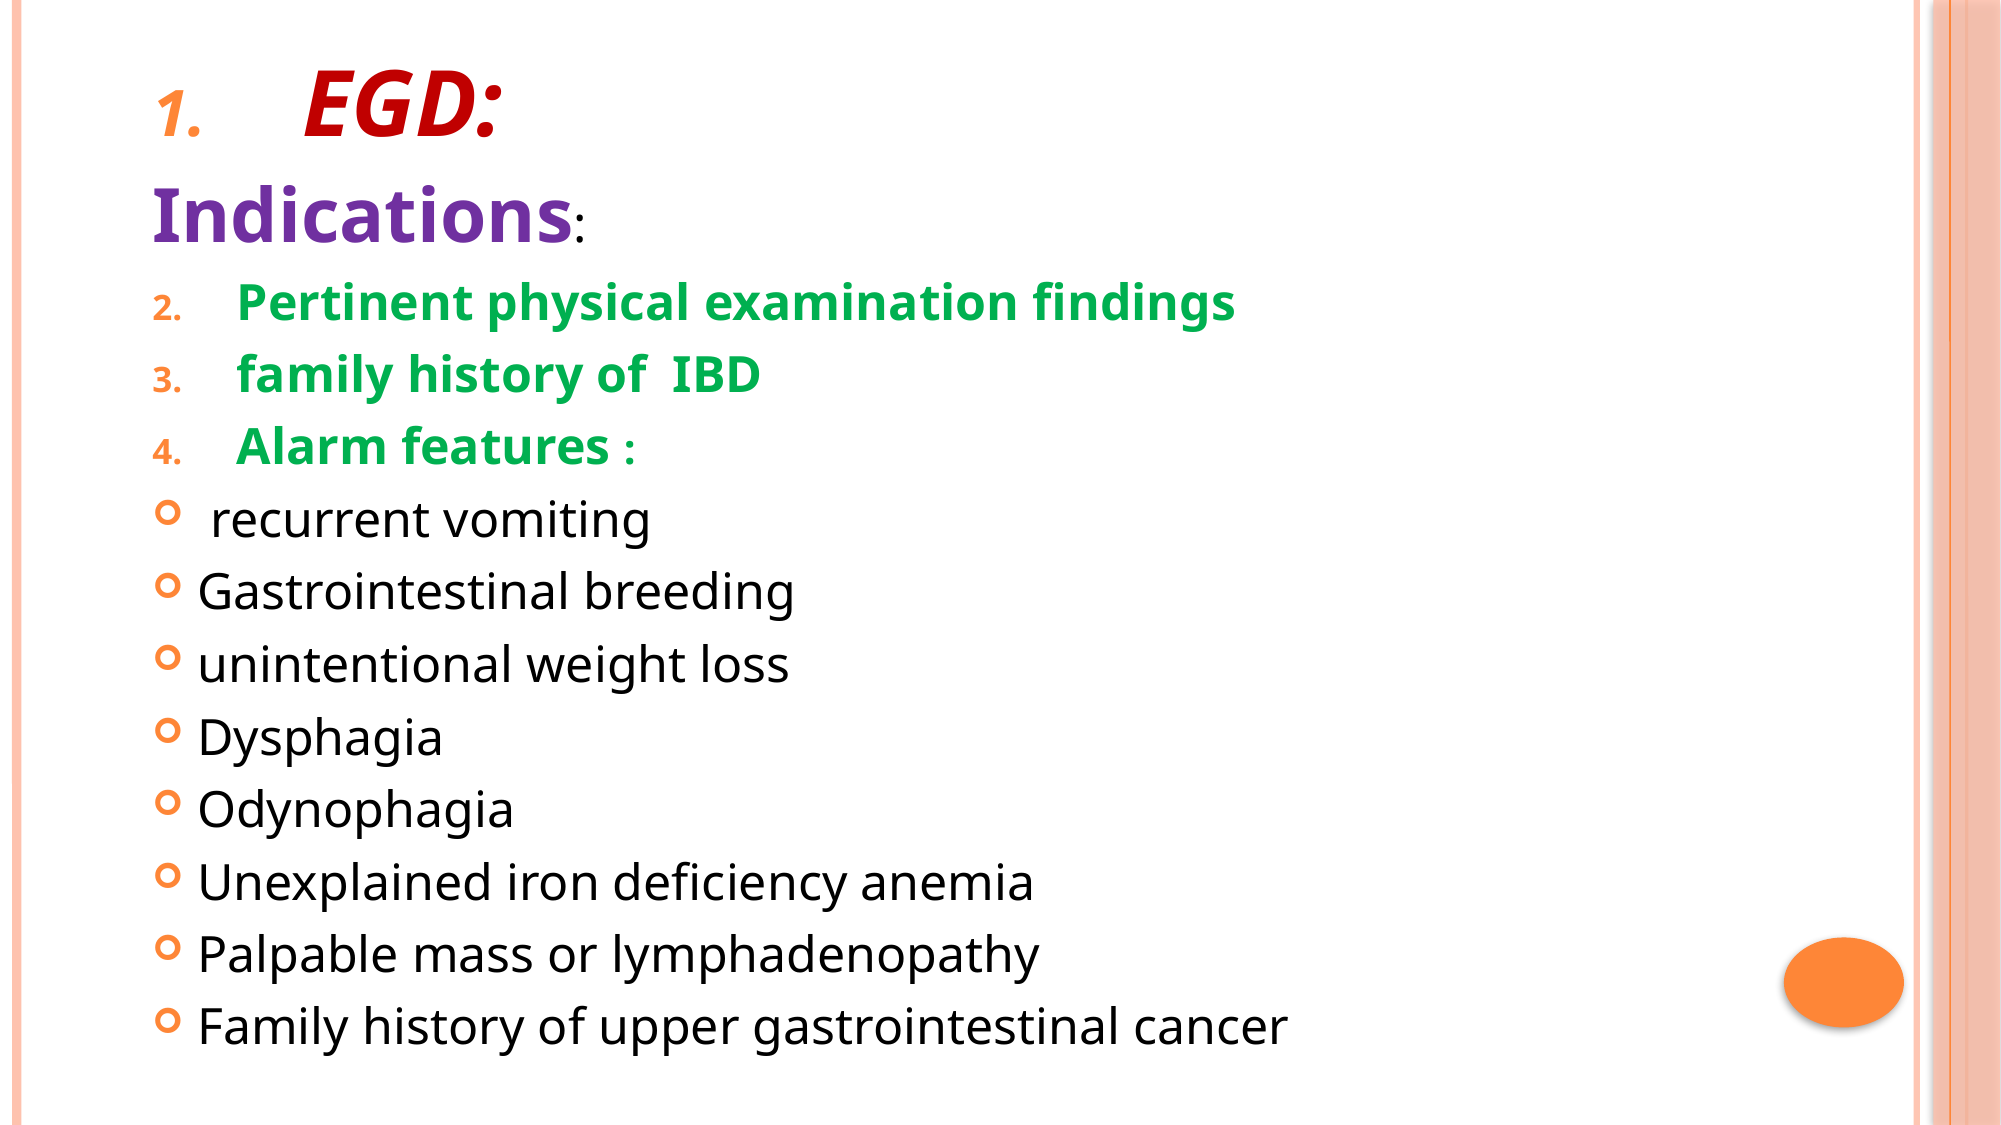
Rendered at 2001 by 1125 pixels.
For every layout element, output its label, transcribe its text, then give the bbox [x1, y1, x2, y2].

list EGD: Indications: Pertinent physical examination findings family history of IBD Alarm features : recurrent vomiting Gastrointestinal breeding unintentional weight loss Dysphagia Odynophagia Unexplained iron deficiency anemia Palpable mass or lymphadenopathy Family history of upper gastrointestinal cancer [137, 37, 1922, 1088]
